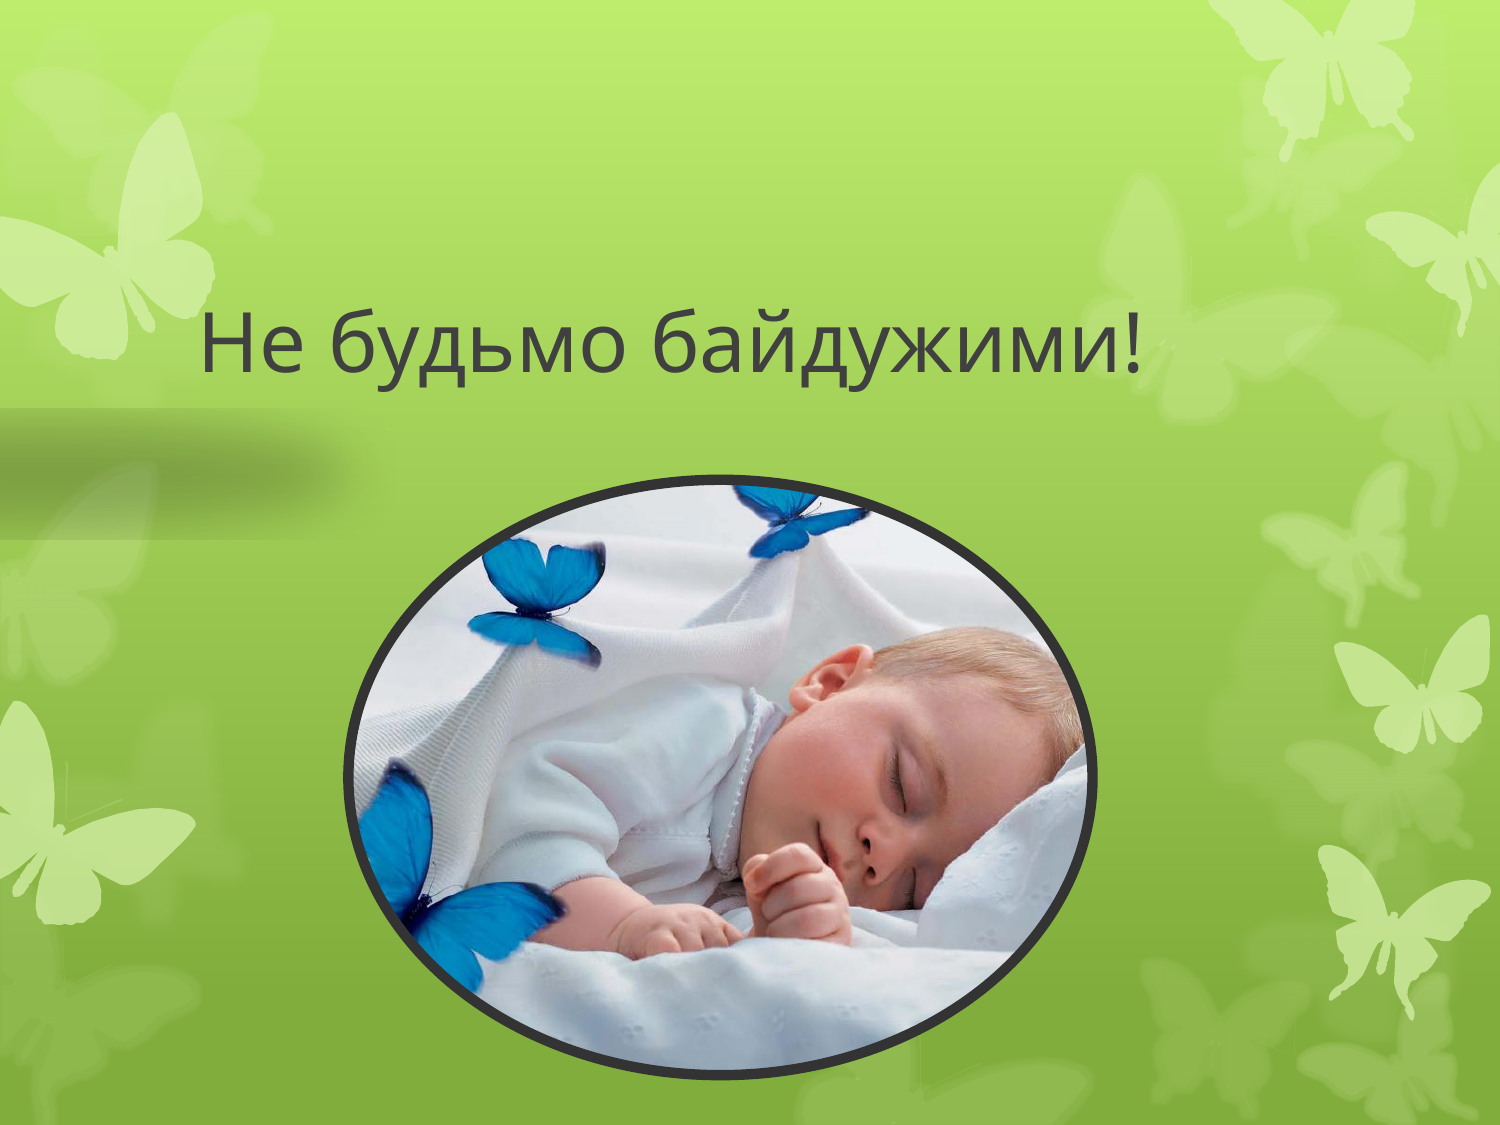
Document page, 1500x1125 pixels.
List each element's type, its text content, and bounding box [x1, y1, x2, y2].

title Не будьмо байдужими! [183, 255, 1351, 497]
picture [347, 479, 1093, 1076]
